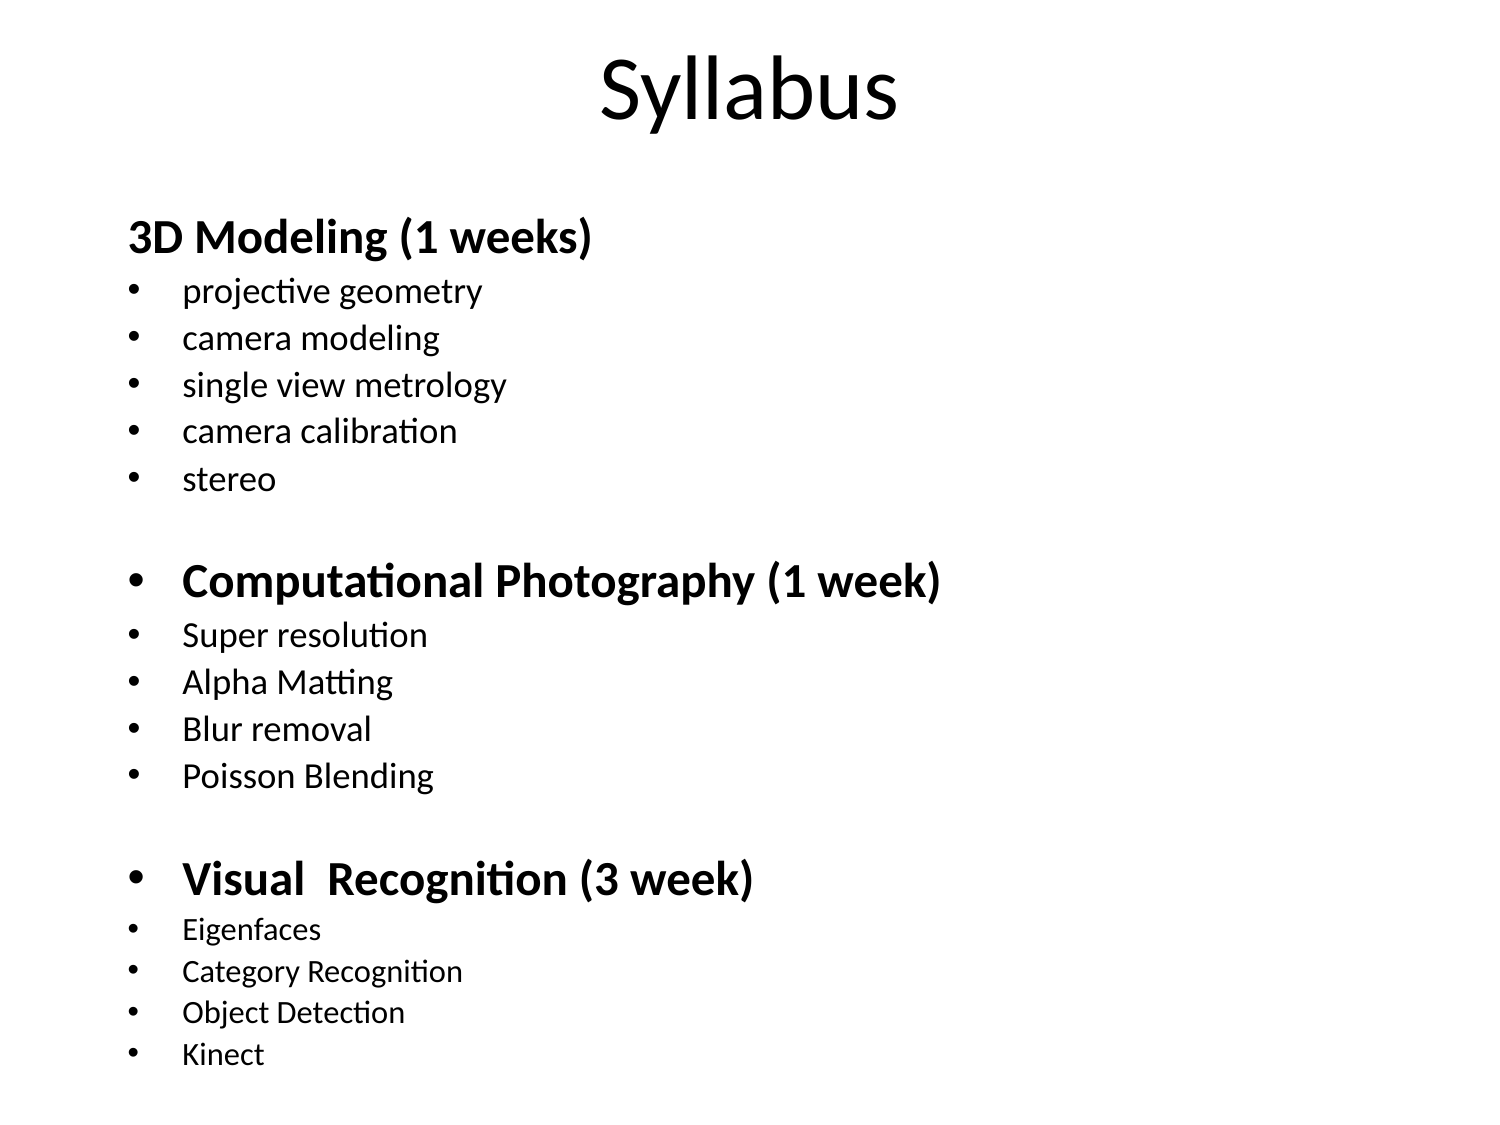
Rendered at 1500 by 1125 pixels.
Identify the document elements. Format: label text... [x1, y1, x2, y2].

title Syllabus [75, 0, 1425, 177]
list 3D Modeling (1 weeks) projective geometry camera modeling single view metrology camera calibration stereo Computational Photography (1 week) Super resolution Alpha Matting Blur removal Poisson Blending Visual Recognition (3 week) Eigenfaces Category Recognition Object Detection Kinect [112, 149, 1388, 1088]
